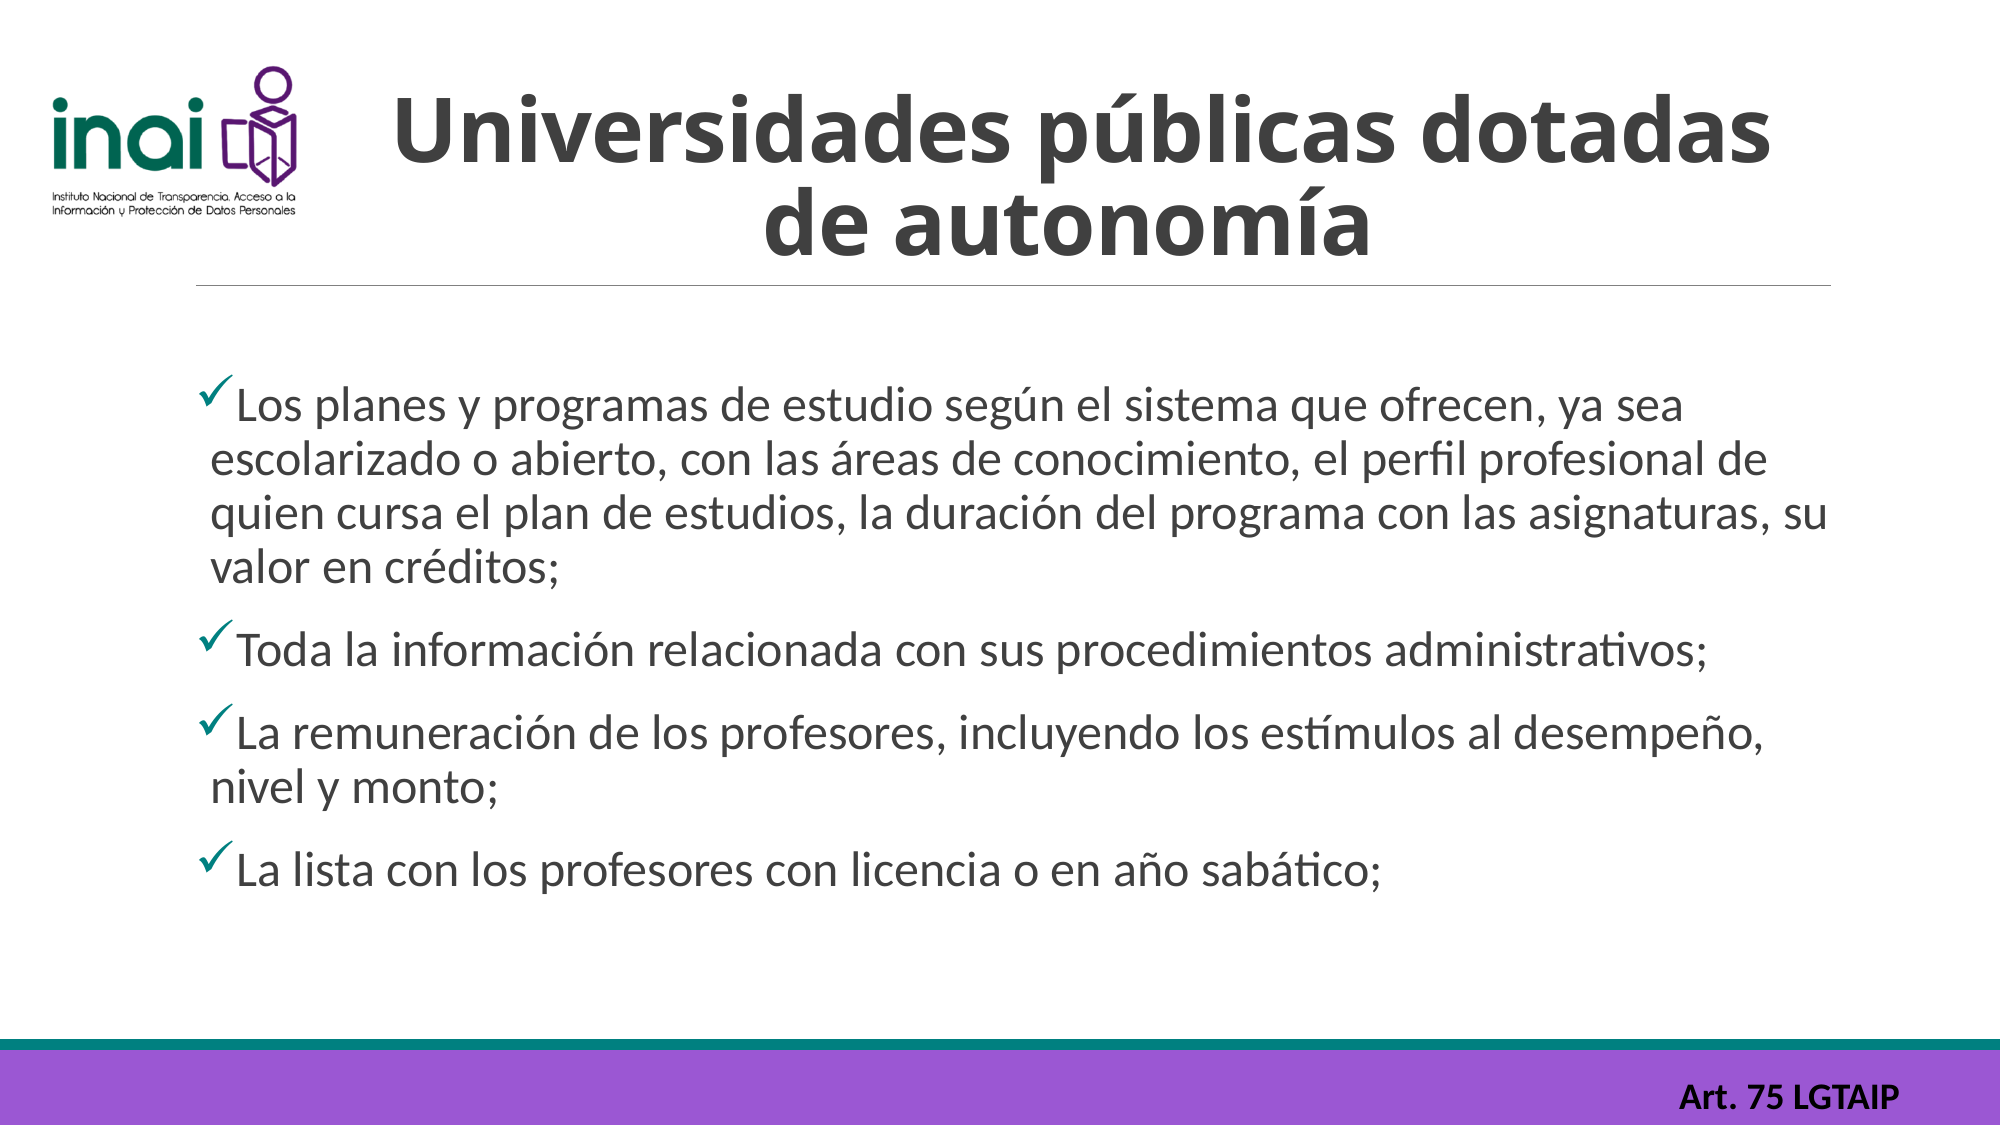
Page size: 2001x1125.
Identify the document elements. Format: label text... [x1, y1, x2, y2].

title Universidades públicas dotadas de autonomía [306, 43, 1830, 281]
list Los planes y programas de estudio según el sistema que ofrecen, ya sea escolarizado o abierto, con las áreas de conocimiento, el perfil profesional de quien cursa el plan de estudios, la duración del programa con las asignaturas, su valor en créditos; Toda la información relacionada con sus procedimientos administrativos; La remuneración de los profesores, incluyendo los estímulos al desempeño, nivel y monto; La lista con los profesores con licencia o en año sabático; [195, 281, 1830, 942]
text_box Art. 75 LGTAIP [1664, 1064, 1929, 1125]
picture [30, 30, 319, 253]
